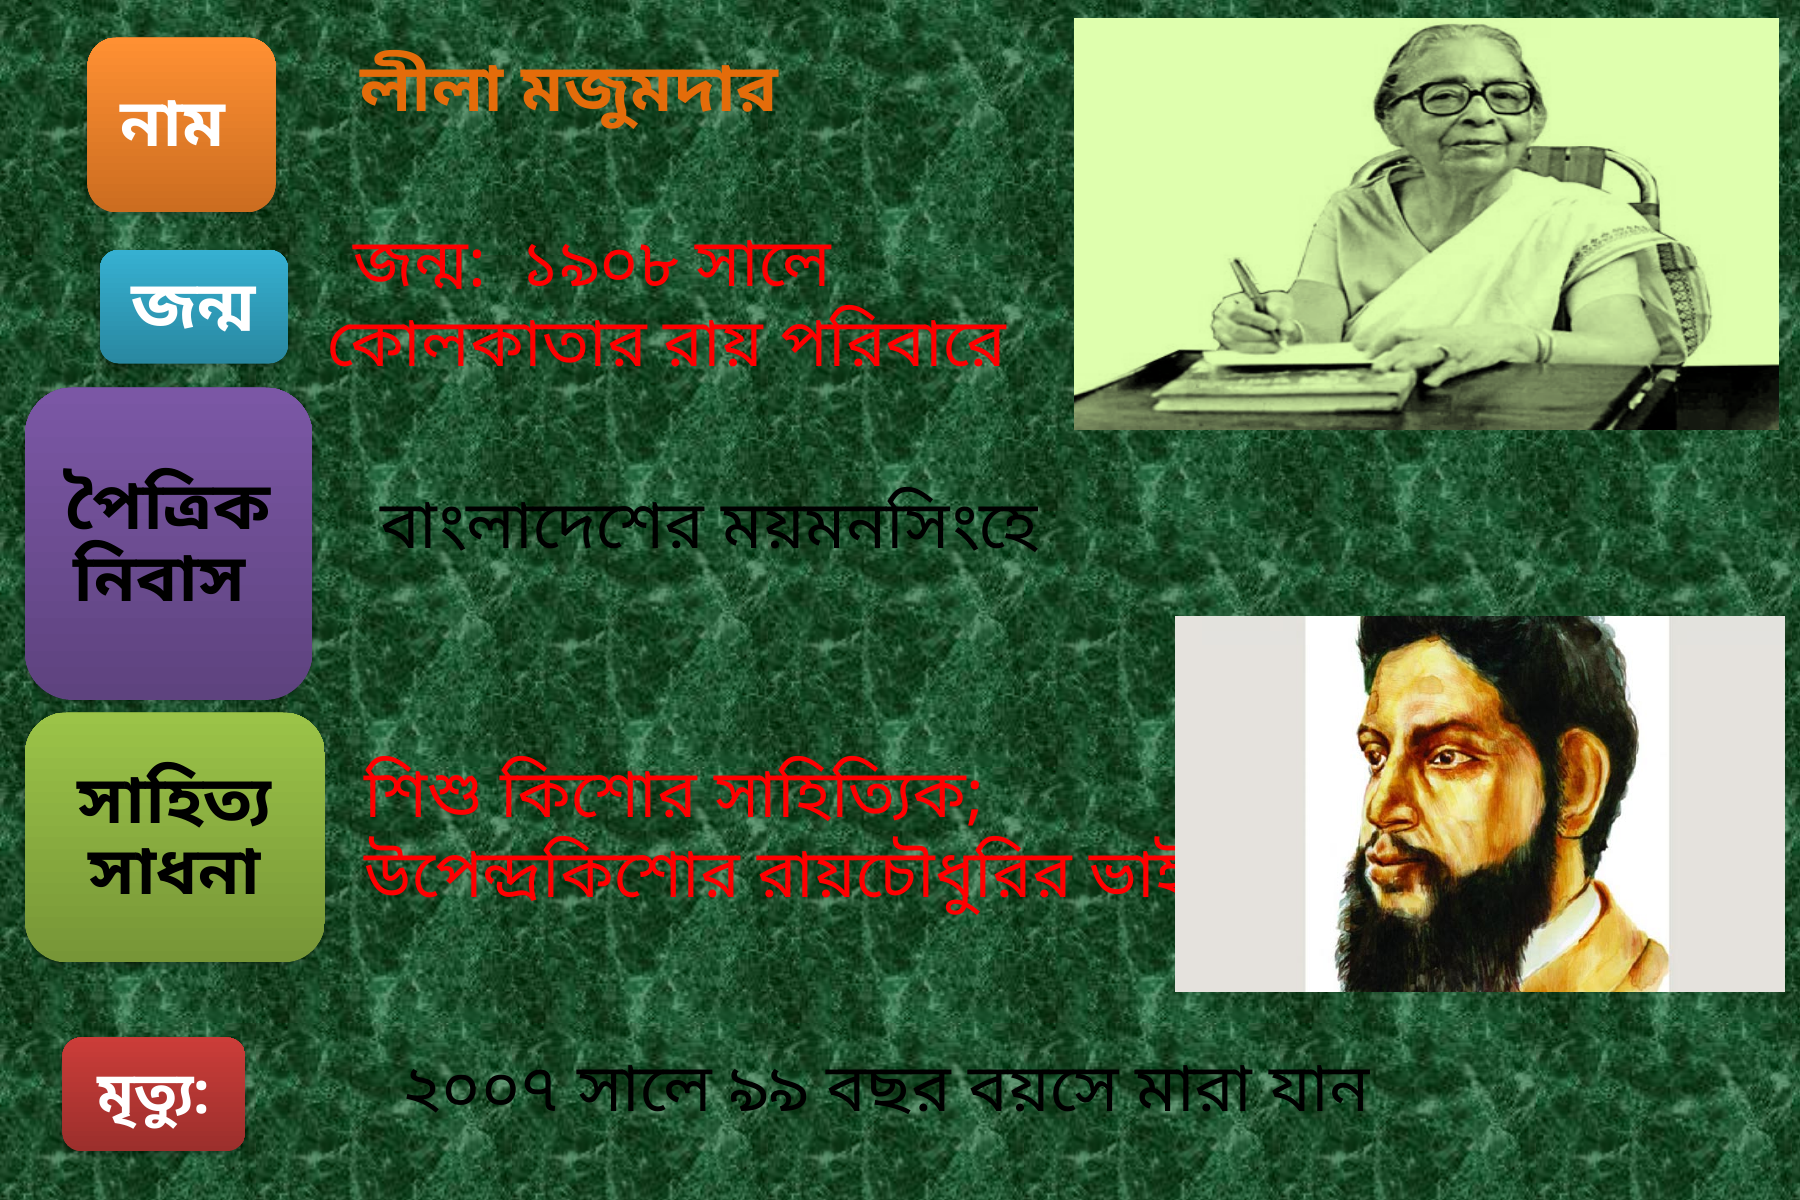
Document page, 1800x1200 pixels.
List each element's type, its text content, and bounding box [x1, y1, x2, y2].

text_box জন্ম [99, 249, 289, 364]
text_box মৃত্যু: [62, 1037, 246, 1152]
text_box জন্ম: ১৯০৮ সালে কোলকাতার রায় পরিবারে [312, 212, 1063, 388]
text_box নাম [87, 37, 276, 213]
text_box ২০০৭ সালে ৯৯ বছর বয়সে মারা যান [387, 1037, 1475, 1133]
text_box সাহিত্য সাধনা [24, 712, 325, 963]
text_box লীলা মজুমদার [328, 37, 1025, 133]
text_box পৈত্রিক নিবাস [24, 387, 313, 700]
text_box শিশু কিশোর সাহিত্যিক; উপেন্দ্রকিশোর রায়চৌধুরির ভাইঝি [350, 743, 1169, 989]
picture [0, 0, 1800, 1200]
text_box বাংলাদেশের ময়মনসিংহে [349, 474, 1238, 570]
